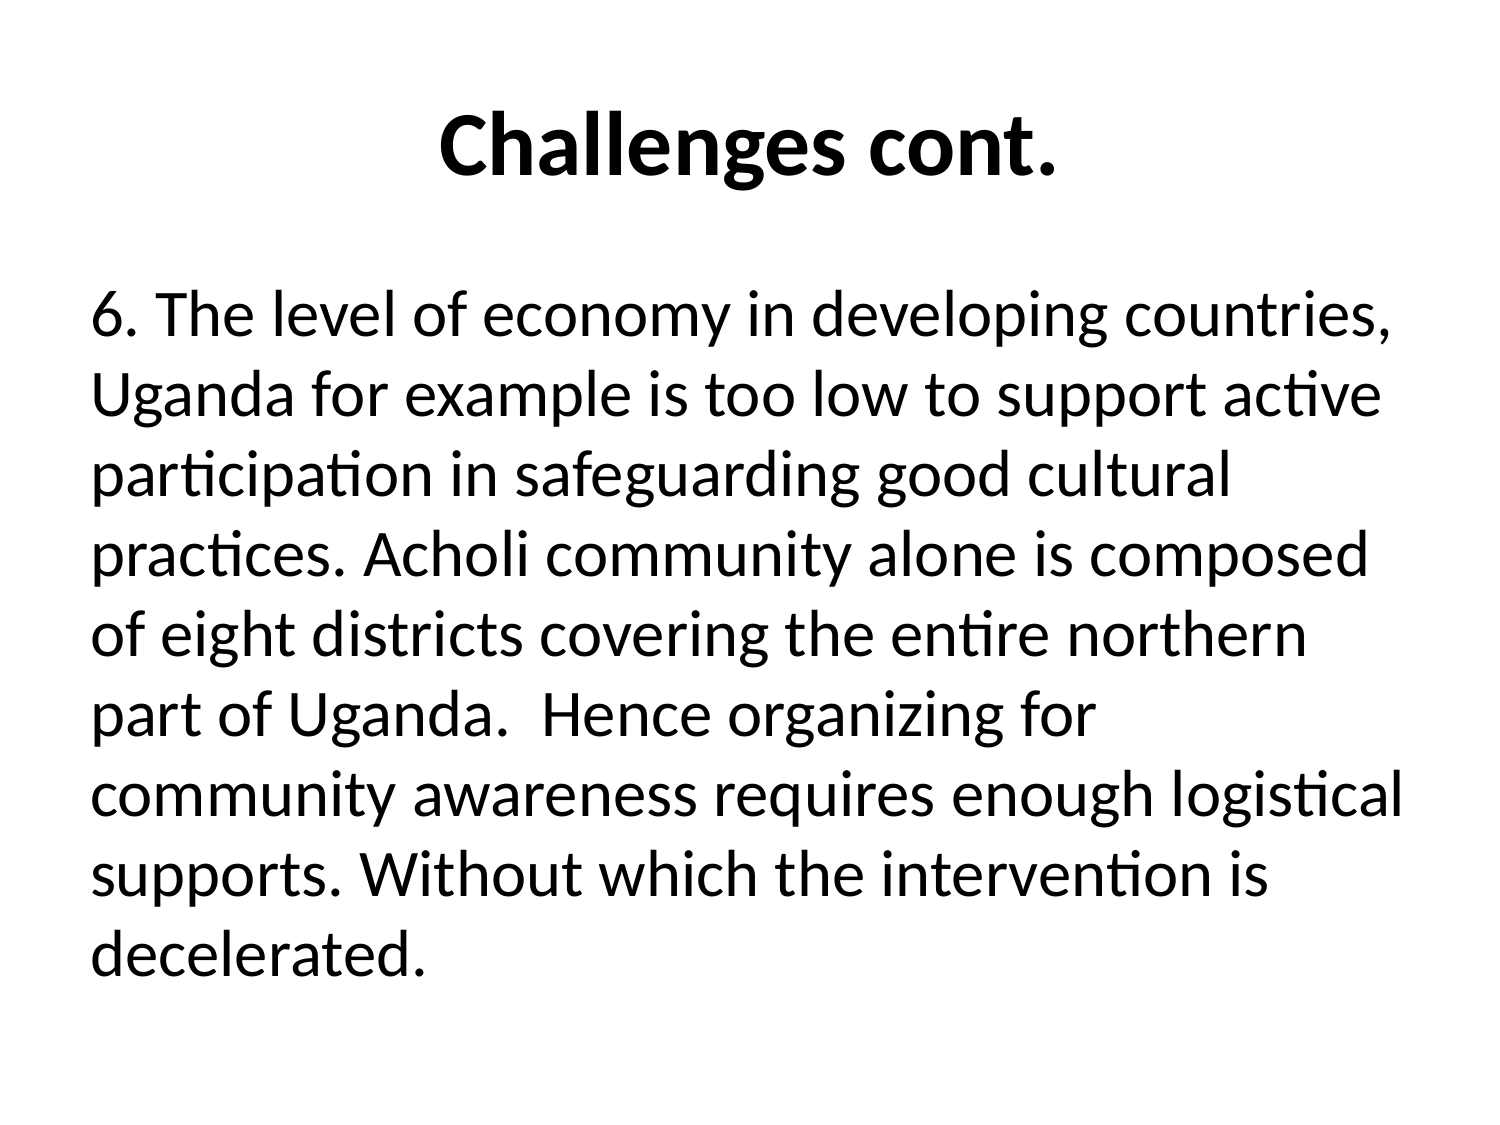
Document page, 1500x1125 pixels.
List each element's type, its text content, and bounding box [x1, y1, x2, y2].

title Challenges cont. [75, 45, 1425, 233]
list 6. The level of economy in developing countries, Uganda for example is too low to support active participation in safeguarding good cultural practices. Acholi community alone is composed of eight districts covering the entire northern part of Uganda. Hence organizing for community awareness requires enough logistical supports. Without which the intervention is decelerated. [75, 262, 1425, 1005]
